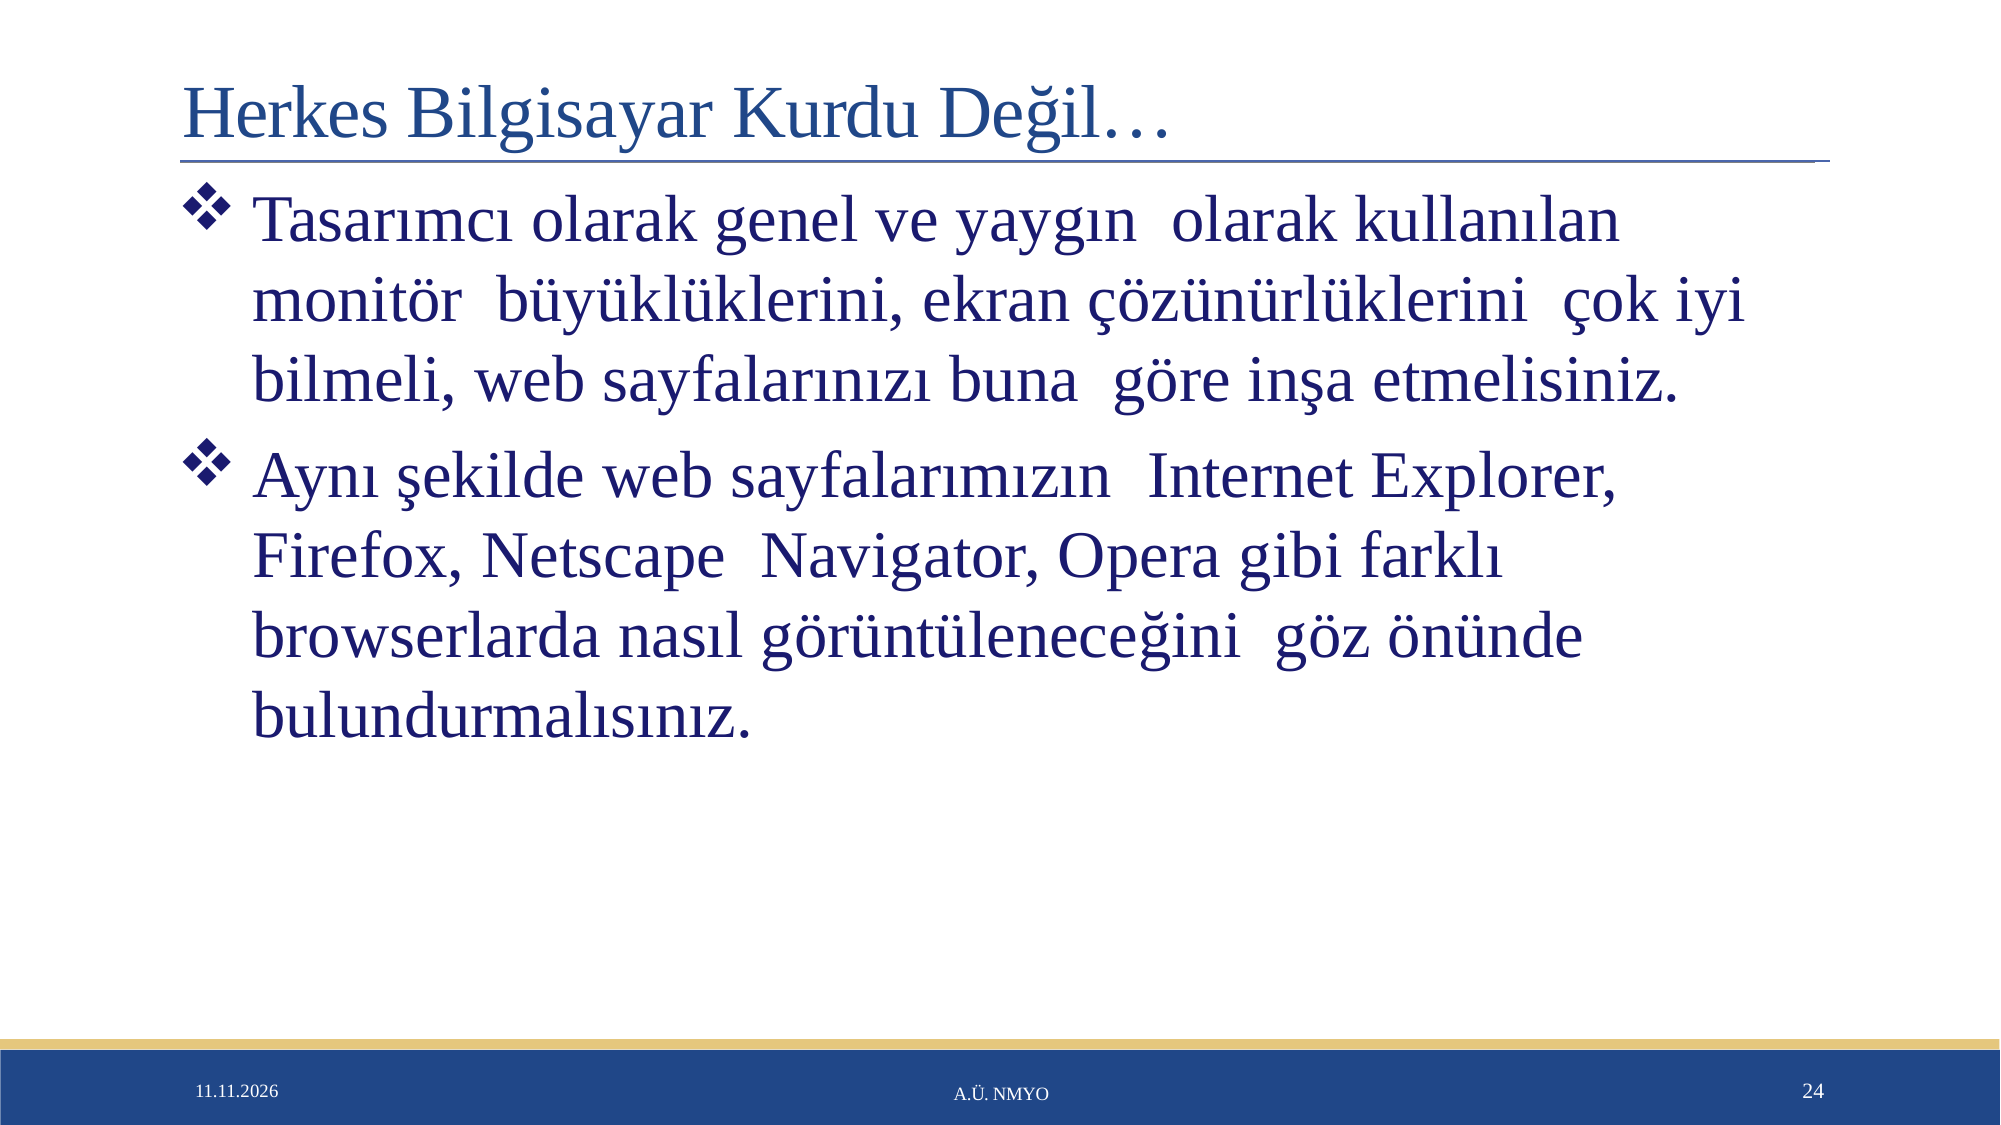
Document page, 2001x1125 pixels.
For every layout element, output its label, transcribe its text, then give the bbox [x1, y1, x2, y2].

text_box Tasarımcı olarak genel ve yaygın olarak kullanılan monitör büyüklüklerini, ekran çözünürlüklerini çok iyi bilmeli, web sayfalarınızı buna göre inşa etmelisiniz. Aynı şekilde web sayfalarımızın Internet Explorer, Firefox, Netscape Navigator, Opera gibi farklı browserlarda nasıl görüntüleneceğini göz önünde bulundurmalısınız. [175, 174, 1826, 751]
title Herkes Bilgisayar Kurdu Değil… [180, 0, 1830, 153]
footer A.Ü. NMYO [604, 763, 1396, 1125]
slide_number 24 [1624, 1059, 1840, 1120]
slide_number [180, 1059, 586, 1120]
